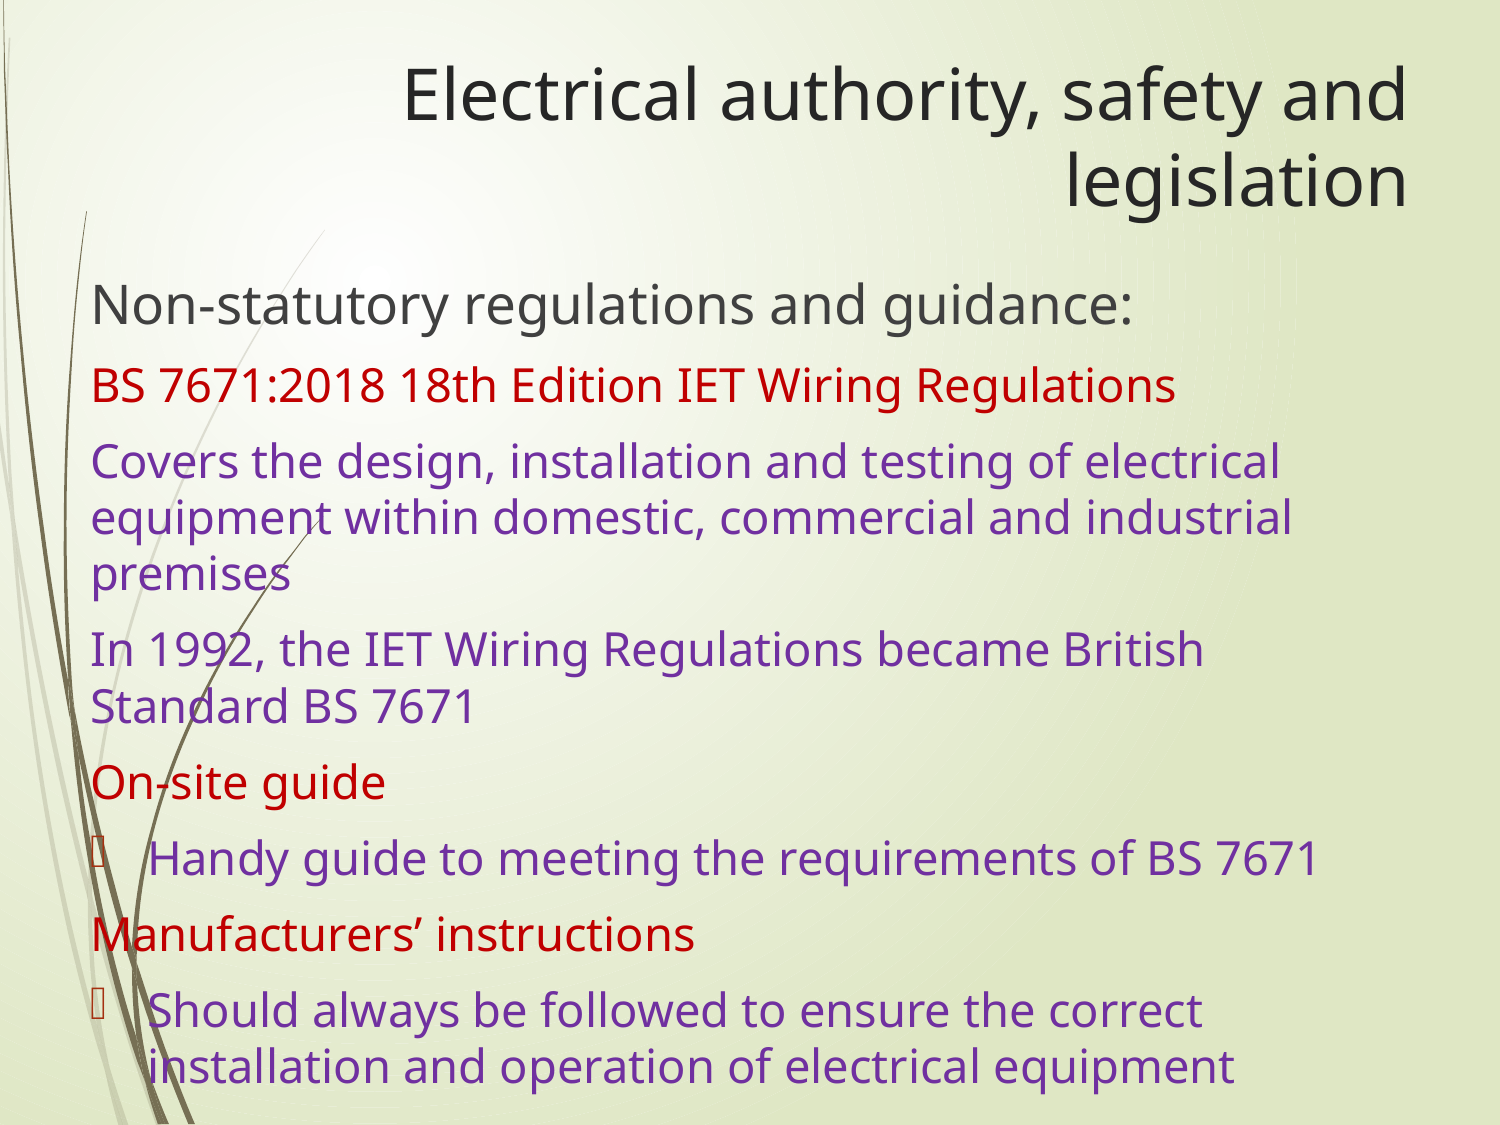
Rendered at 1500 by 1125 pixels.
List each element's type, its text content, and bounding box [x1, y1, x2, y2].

title Electrical authority, safety and legislation [371, 41, 1425, 230]
list Non-statutory regulations and guidance: BS 7671:2018 18th Edition IET Wiring Regulations Covers the design, installation and testing of electrical equipment within domestic, commercial and industrial premises In 1992, the IET Wiring Regulations became British Standard BS 7671 On-site guide Handy guide to meeting the requirements of BS 7671 Manufacturers’ instructions Should always be followed to ensure the correct installation and operation of electrical equipment [75, 262, 1425, 1105]
